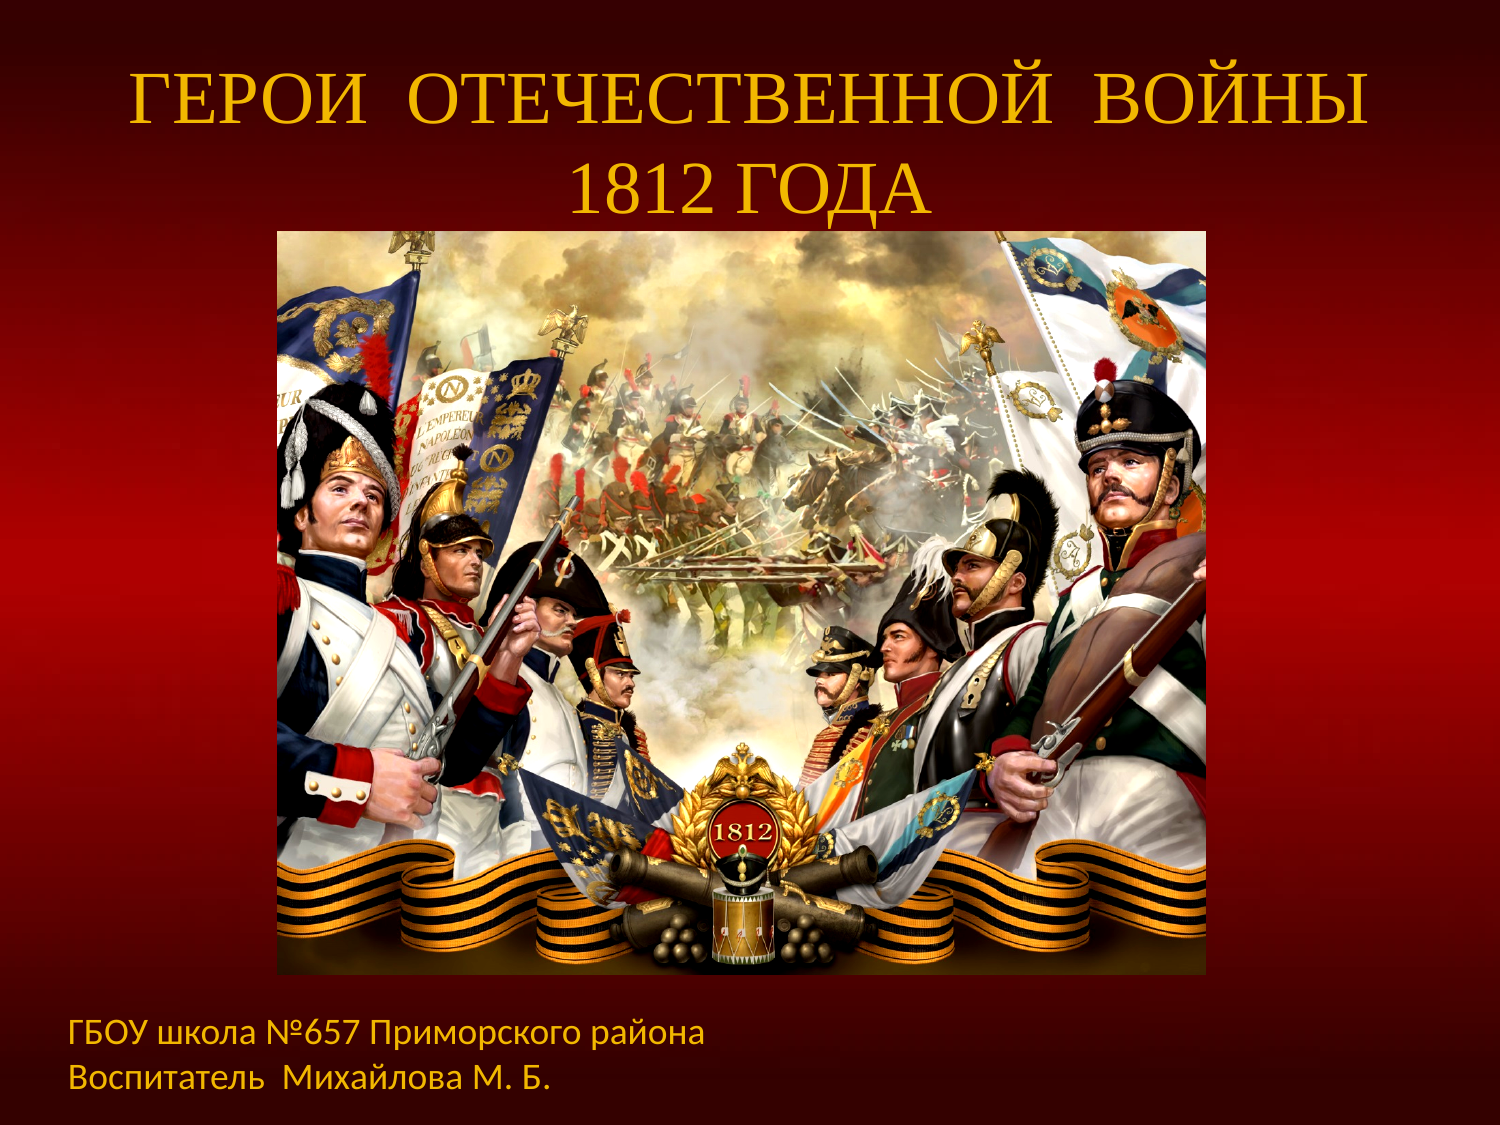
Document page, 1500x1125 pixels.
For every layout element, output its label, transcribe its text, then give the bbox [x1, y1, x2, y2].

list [277, 231, 1206, 975]
text_box ГБОУ школа №657 Приморского района Воспитатель Михайлова М. Б. [53, 999, 1424, 1105]
picture [0, 0, 1500, 1125]
title ГЕРОИ ОТЕЧЕСТВЕННОЙ ВОЙНЫ 1812 ГОДА [75, 45, 1425, 233]
